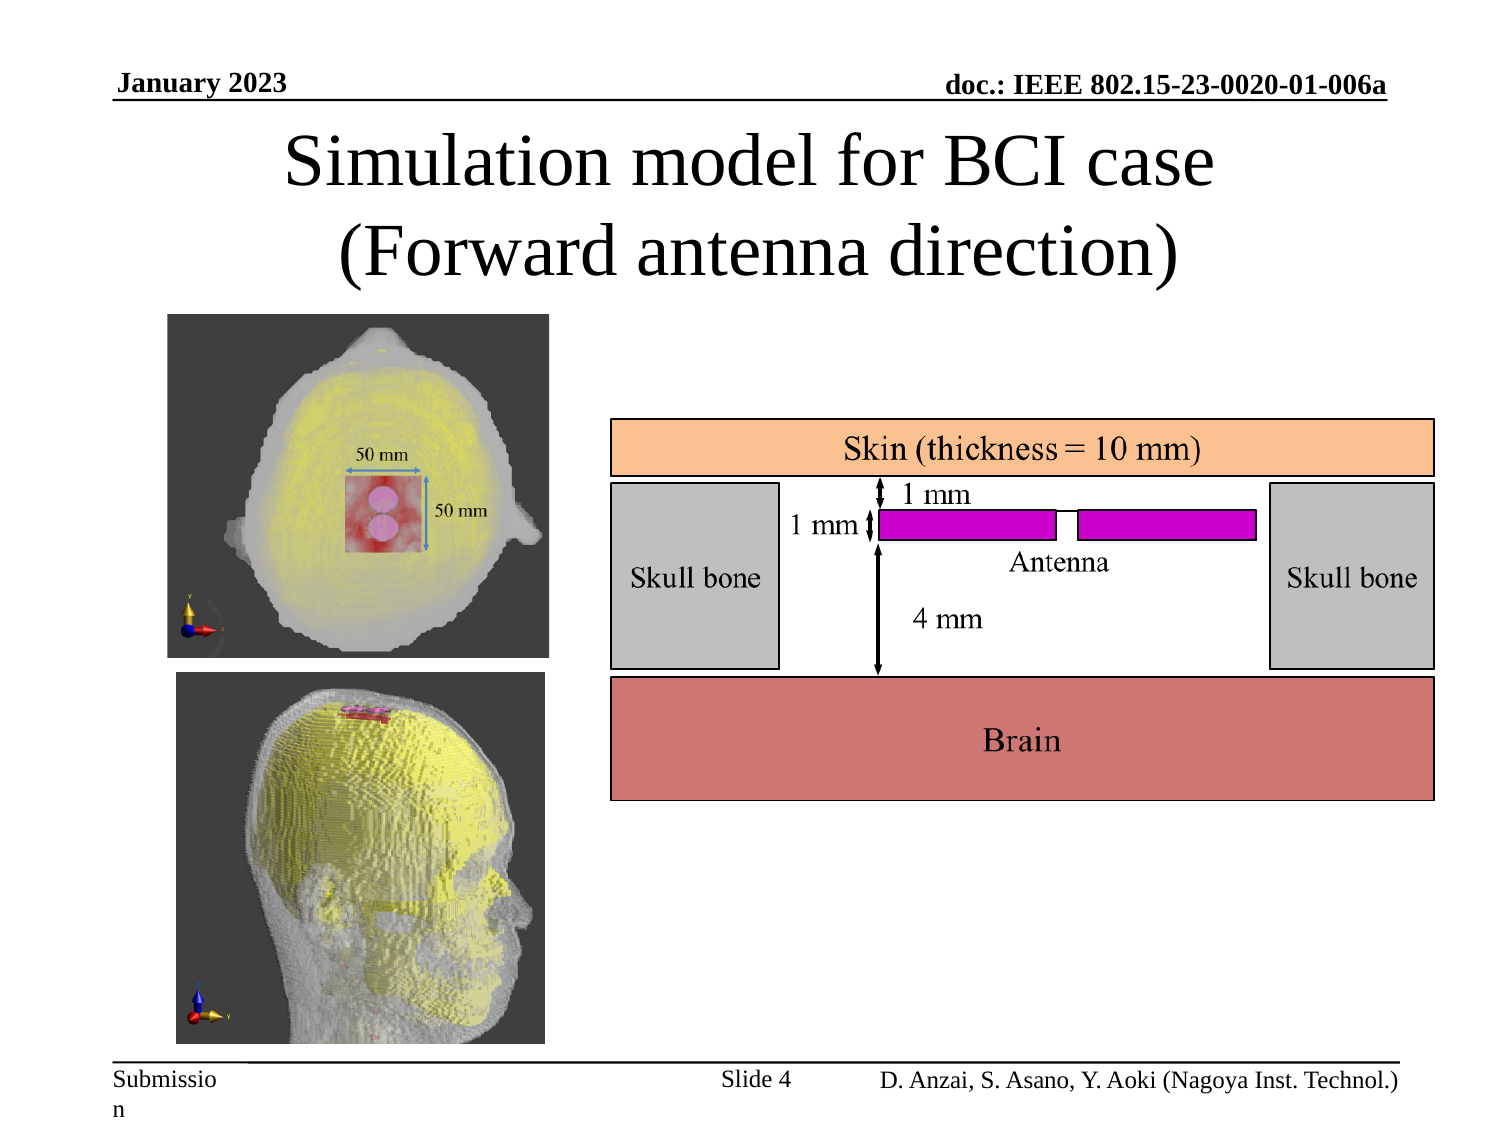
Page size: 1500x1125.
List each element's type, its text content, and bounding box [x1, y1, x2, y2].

slide_number Slide 4 [712, 1062, 800, 1093]
picture [167, 314, 550, 658]
picture [176, 672, 545, 1044]
picture [610, 414, 1436, 801]
title Simulation model for BCI case (Forward antenna direction) [112, 112, 1388, 288]
